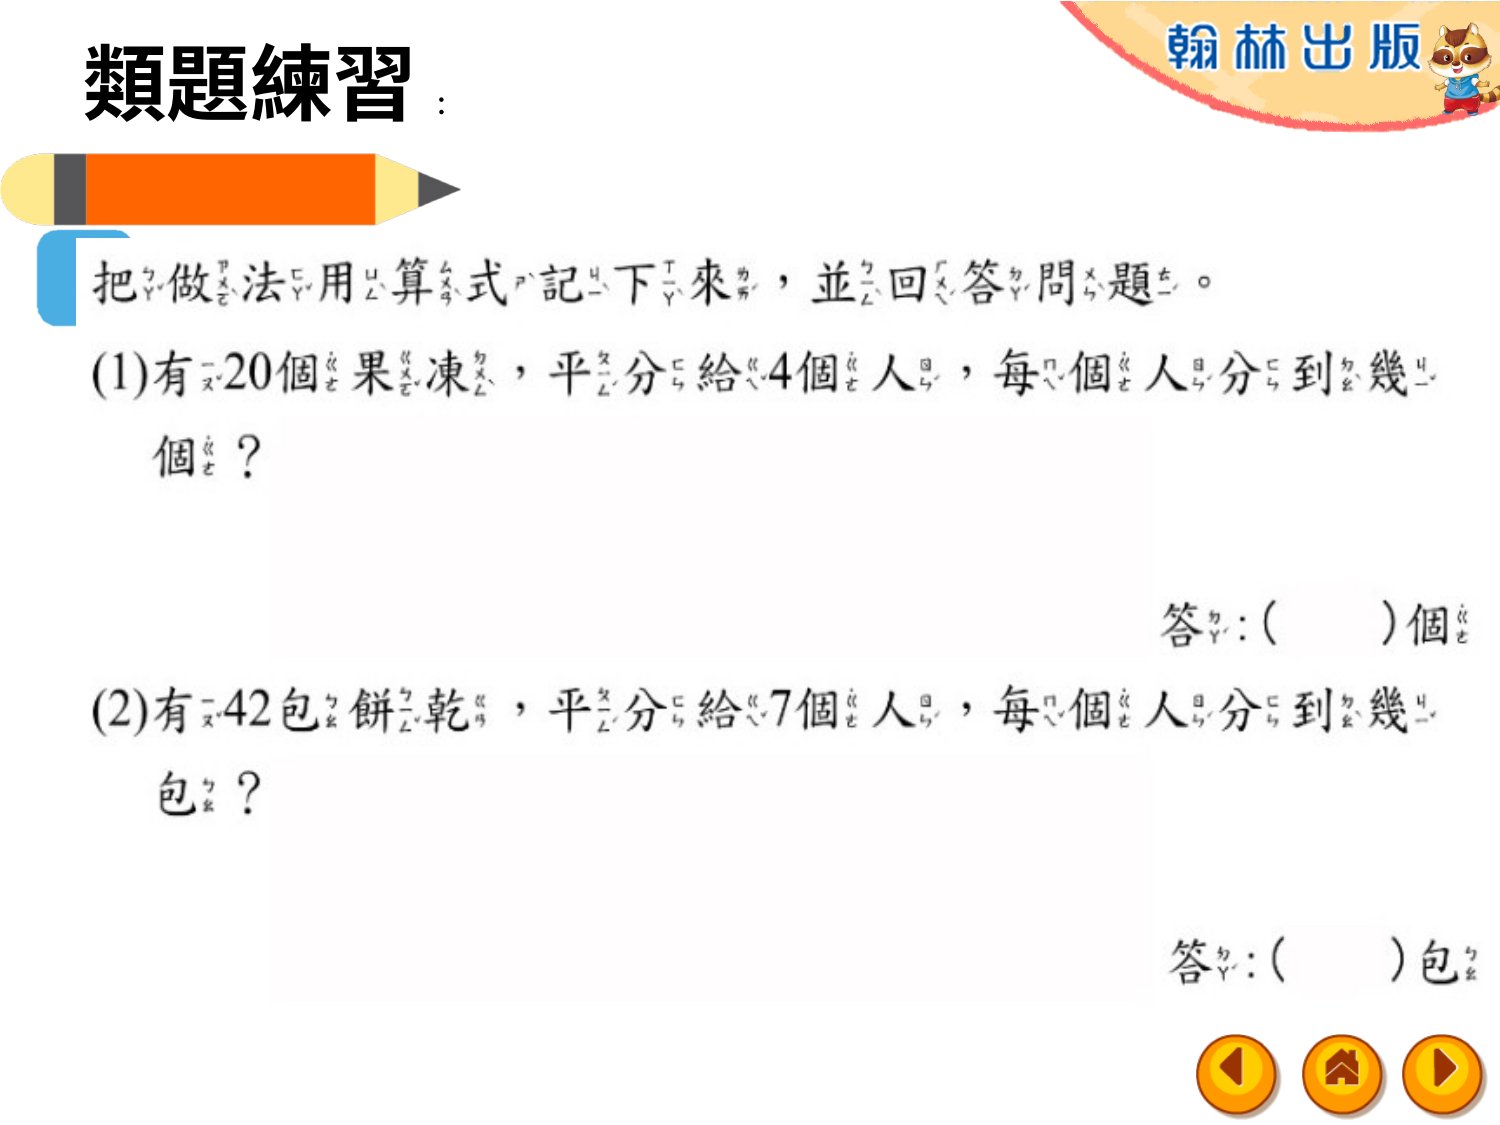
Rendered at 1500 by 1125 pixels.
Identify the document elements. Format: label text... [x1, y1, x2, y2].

picture [1302, 1034, 1388, 1120]
text_box 類題練習: [68, 78, 462, 139]
picture [1196, 1034, 1282, 1120]
picture [1055, 1, 1500, 138]
picture [1, 0, 1491, 1012]
picture [1402, 1034, 1488, 1120]
